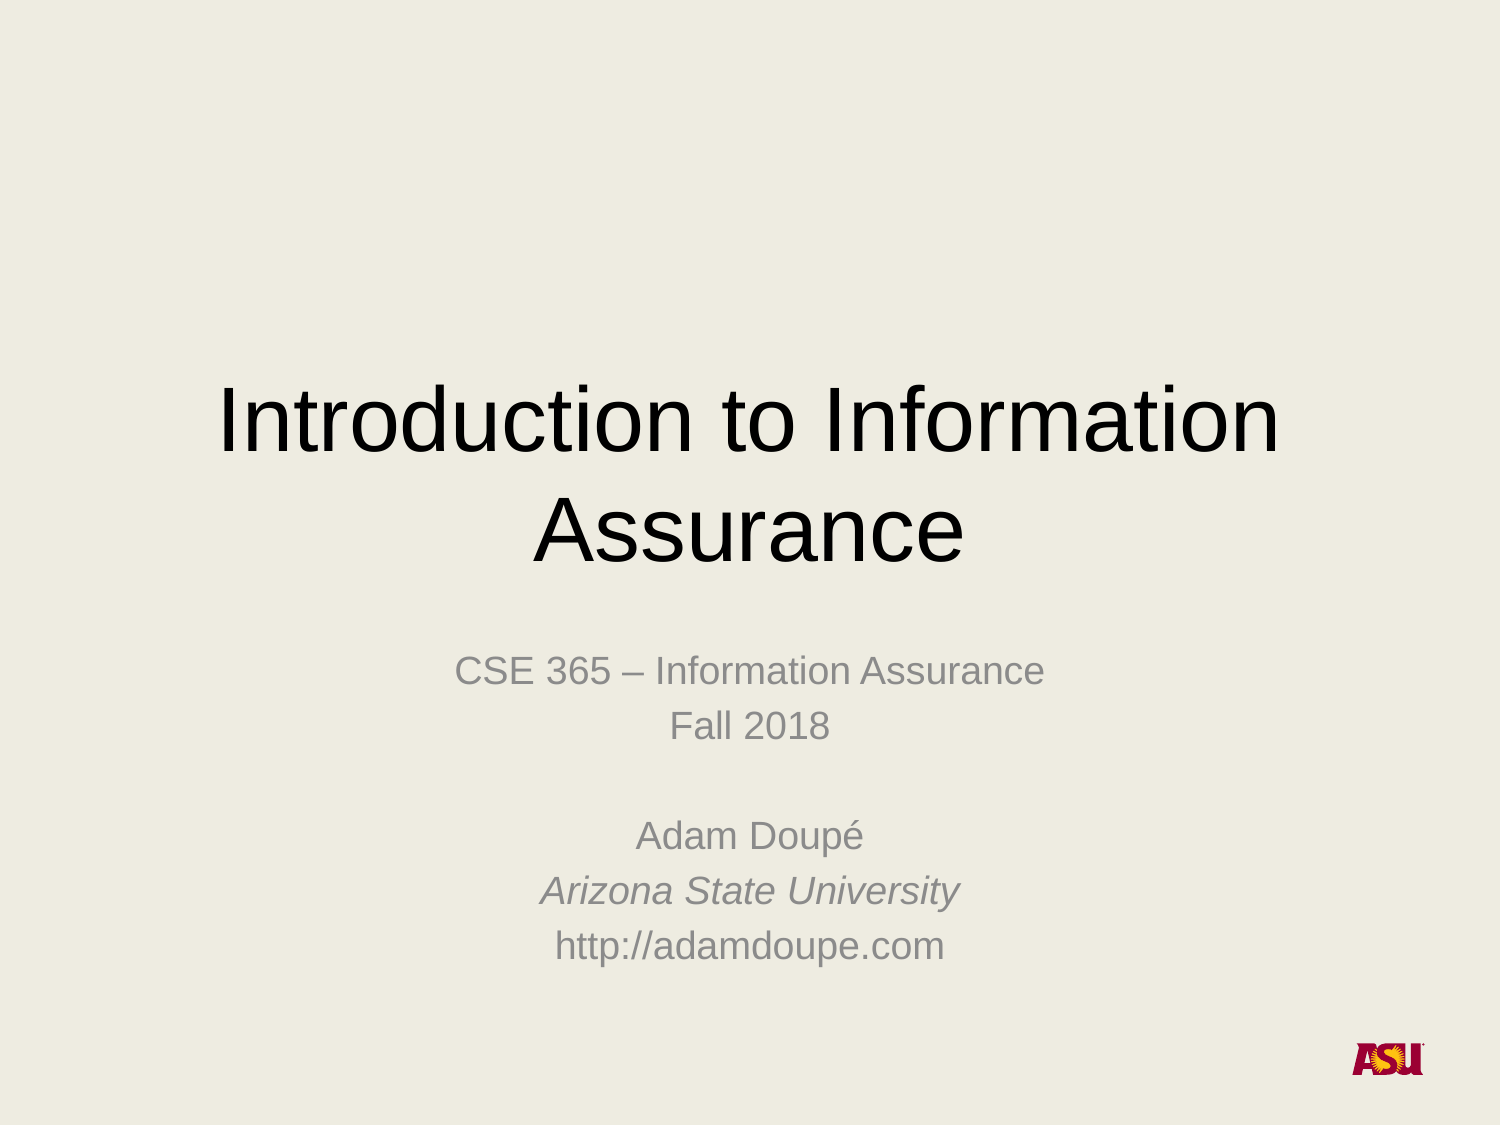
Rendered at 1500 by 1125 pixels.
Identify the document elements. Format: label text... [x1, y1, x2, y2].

title Introduction to Information Assurance [112, 349, 1388, 591]
subtitle CSE 365 – Information Assurance Fall 2018 Adam Doupé Arizona State University http://adamdoupe.com [225, 637, 1275, 976]
